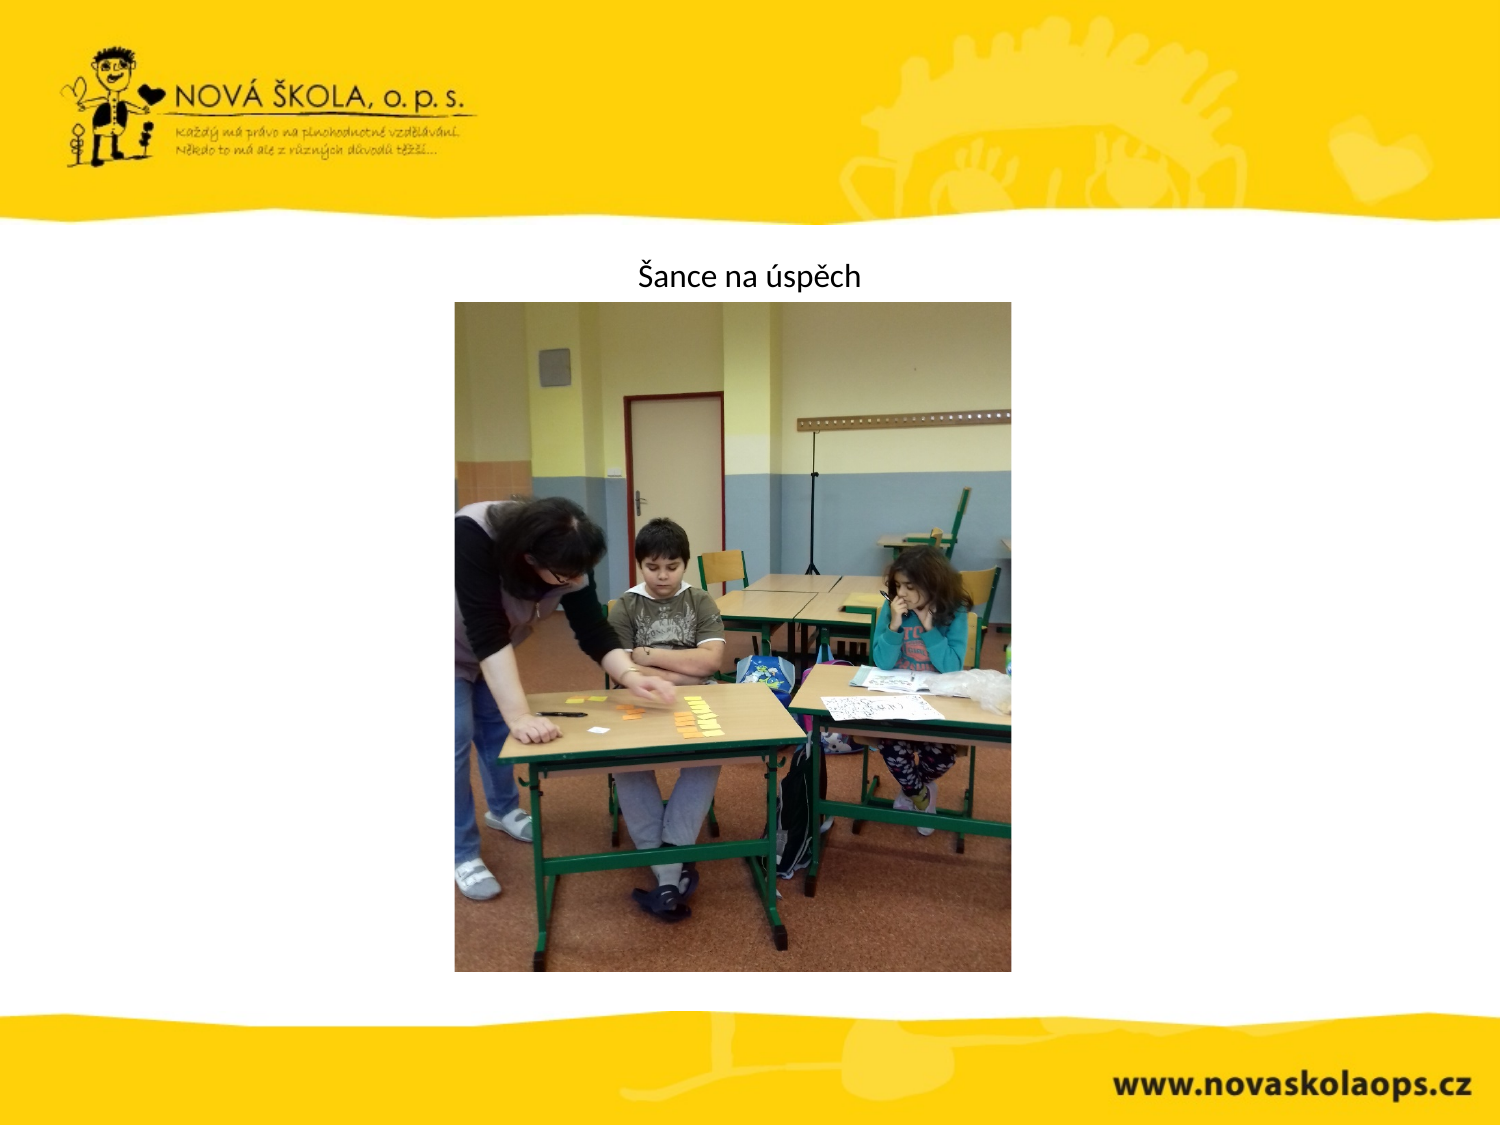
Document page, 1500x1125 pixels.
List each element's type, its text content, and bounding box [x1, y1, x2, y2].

picture [0, 1011, 1500, 1125]
title Šance na úspěch [74, 233, 1426, 325]
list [454, 302, 1012, 972]
picture [0, 0, 1500, 225]
